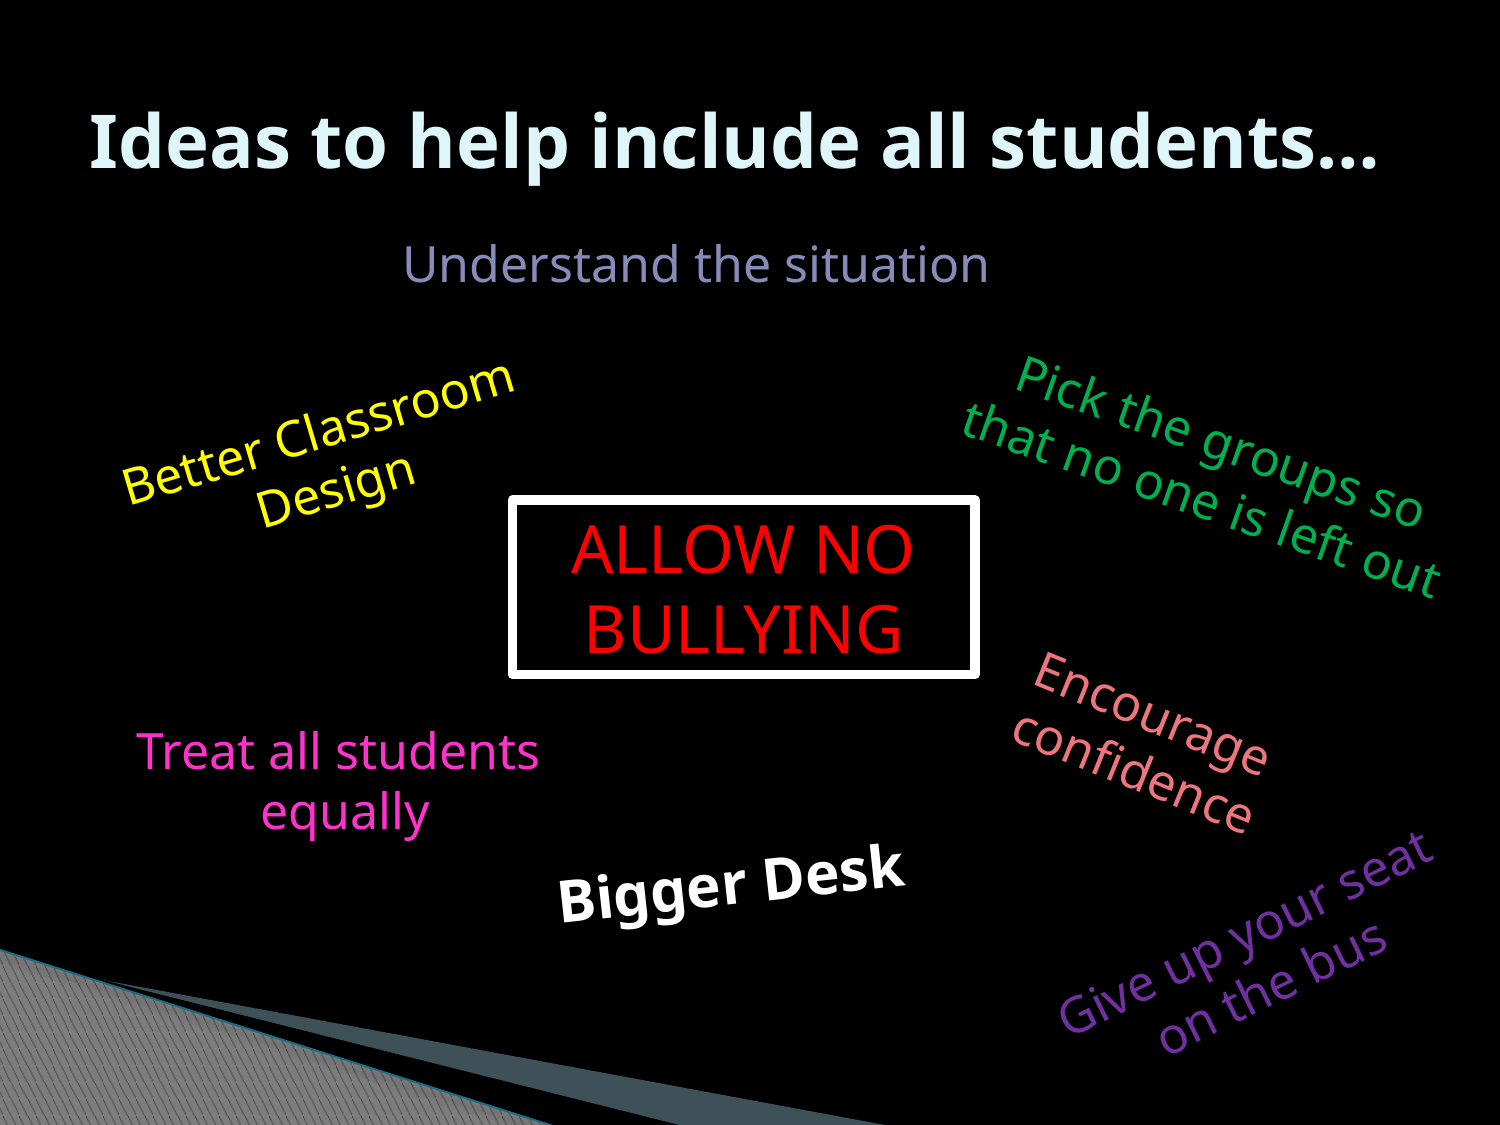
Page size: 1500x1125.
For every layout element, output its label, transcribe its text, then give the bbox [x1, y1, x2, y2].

title Ideas to help include all students… [75, 45, 1425, 233]
picture [0, 952, 543, 1125]
text_box Understand the situation [387, 224, 1275, 300]
text_box Give up your seat on the bus [1013, 811, 1500, 1124]
text_box Better Classroom Design [37, 312, 615, 604]
text_box Pick the groups so that no one is left out [924, 312, 1500, 626]
text_box Bigger Desk [537, 812, 975, 944]
text_box Encourage confidence [988, 624, 1456, 920]
text_box ALLOW NO BULLYING [512, 499, 975, 675]
text_box Treat all students equally [0, 712, 691, 848]
